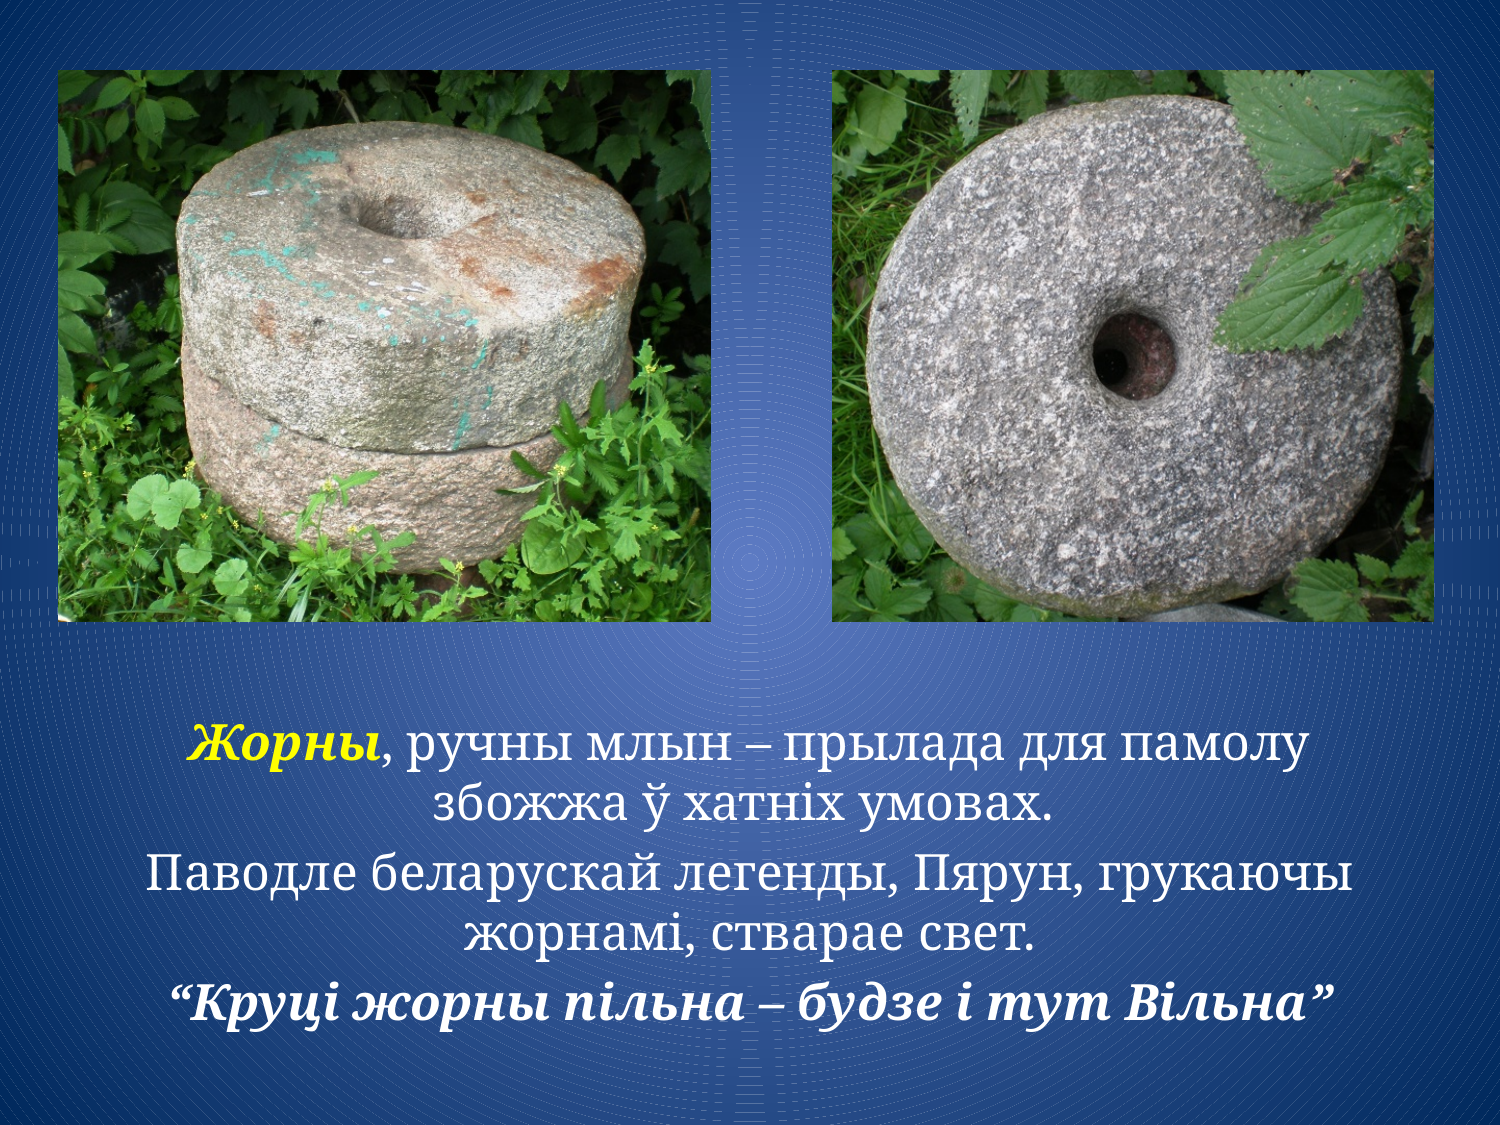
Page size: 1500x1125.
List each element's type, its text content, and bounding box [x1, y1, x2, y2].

list Жорны, ручны млын – прылада для памолу збожжа ў хатніх умовах. Паводле беларускай легенды, Пярун, грукаючы жорнамі, стварае свет. “Круці жорны пільна – будзе і тут Вільна” [82, 703, 1418, 1067]
picture [58, 70, 711, 622]
picture [831, 70, 1434, 623]
